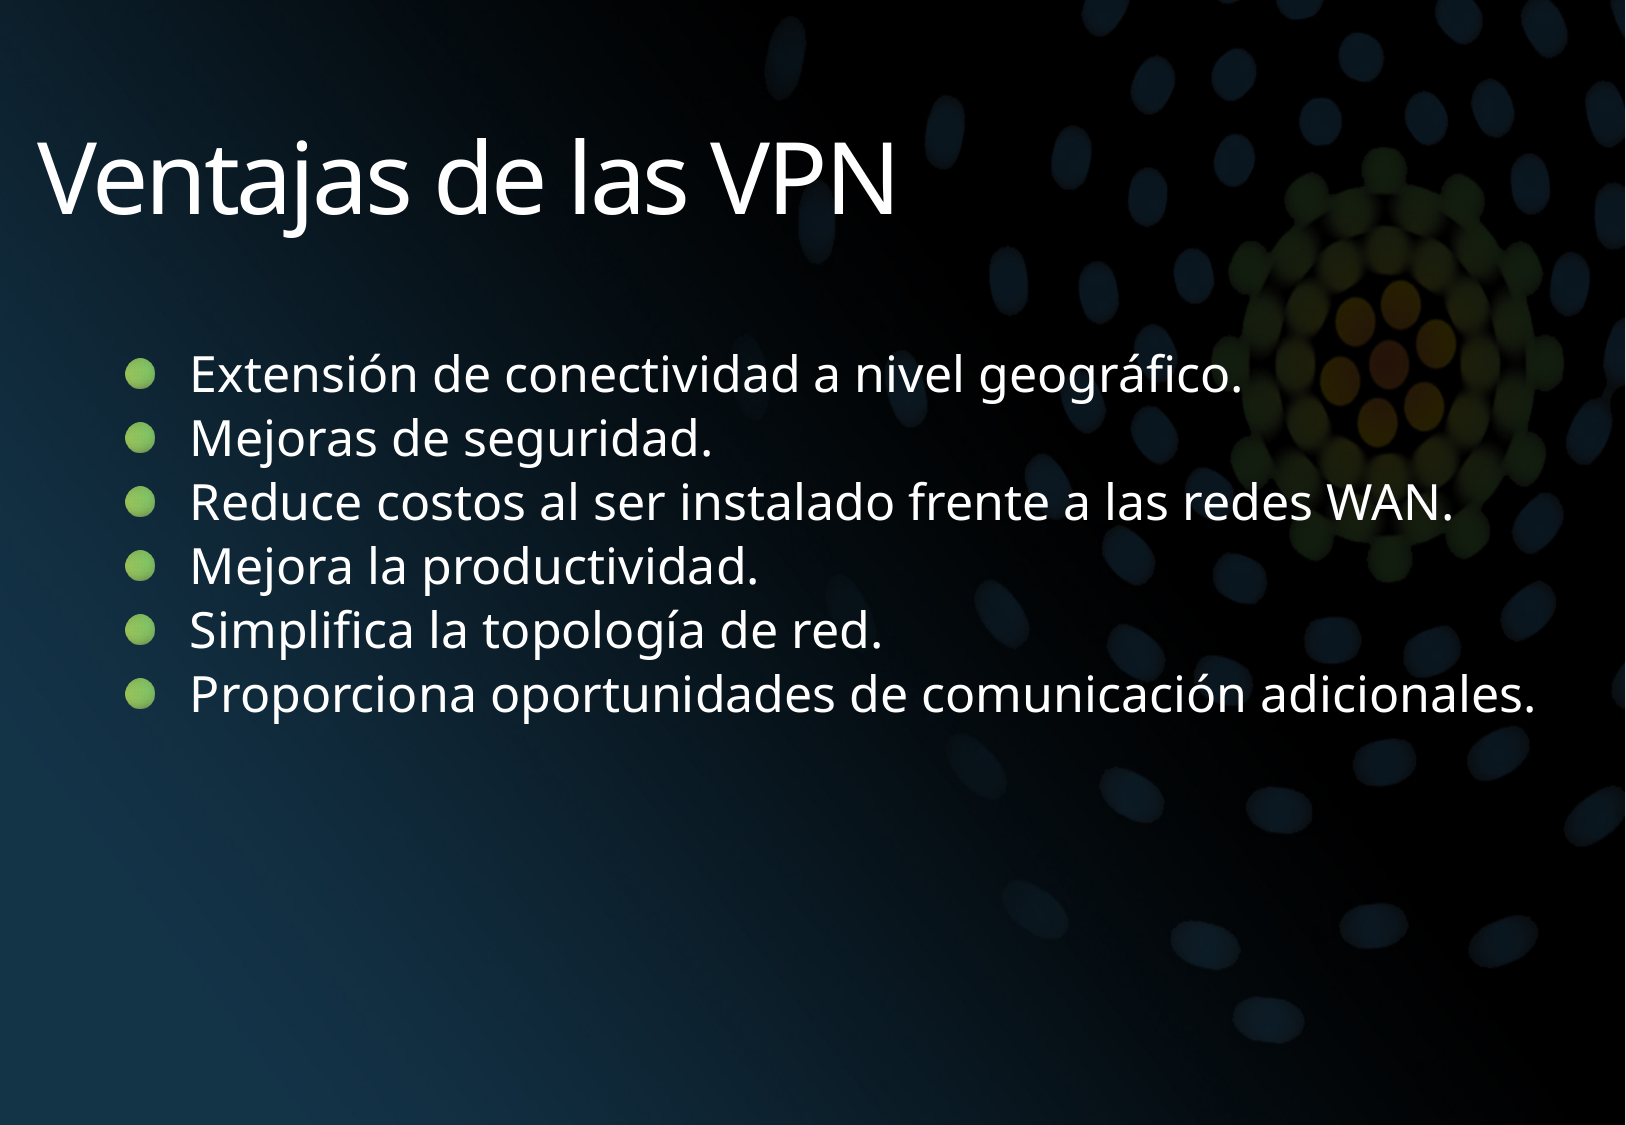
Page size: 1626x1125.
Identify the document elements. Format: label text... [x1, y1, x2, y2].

title Ventajas de las VPN [37, 128, 1528, 238]
picture [0, 0, 1626, 1125]
list Extensión de conectividad a nivel geográfico. Mejoras de seguridad. Reduce costos al ser instalado frente a las redes WAN. Mejora la productividad. Simplifica la topología de red. Proporciona oportunidades de comunicación adicionales. [125, 349, 1625, 738]
